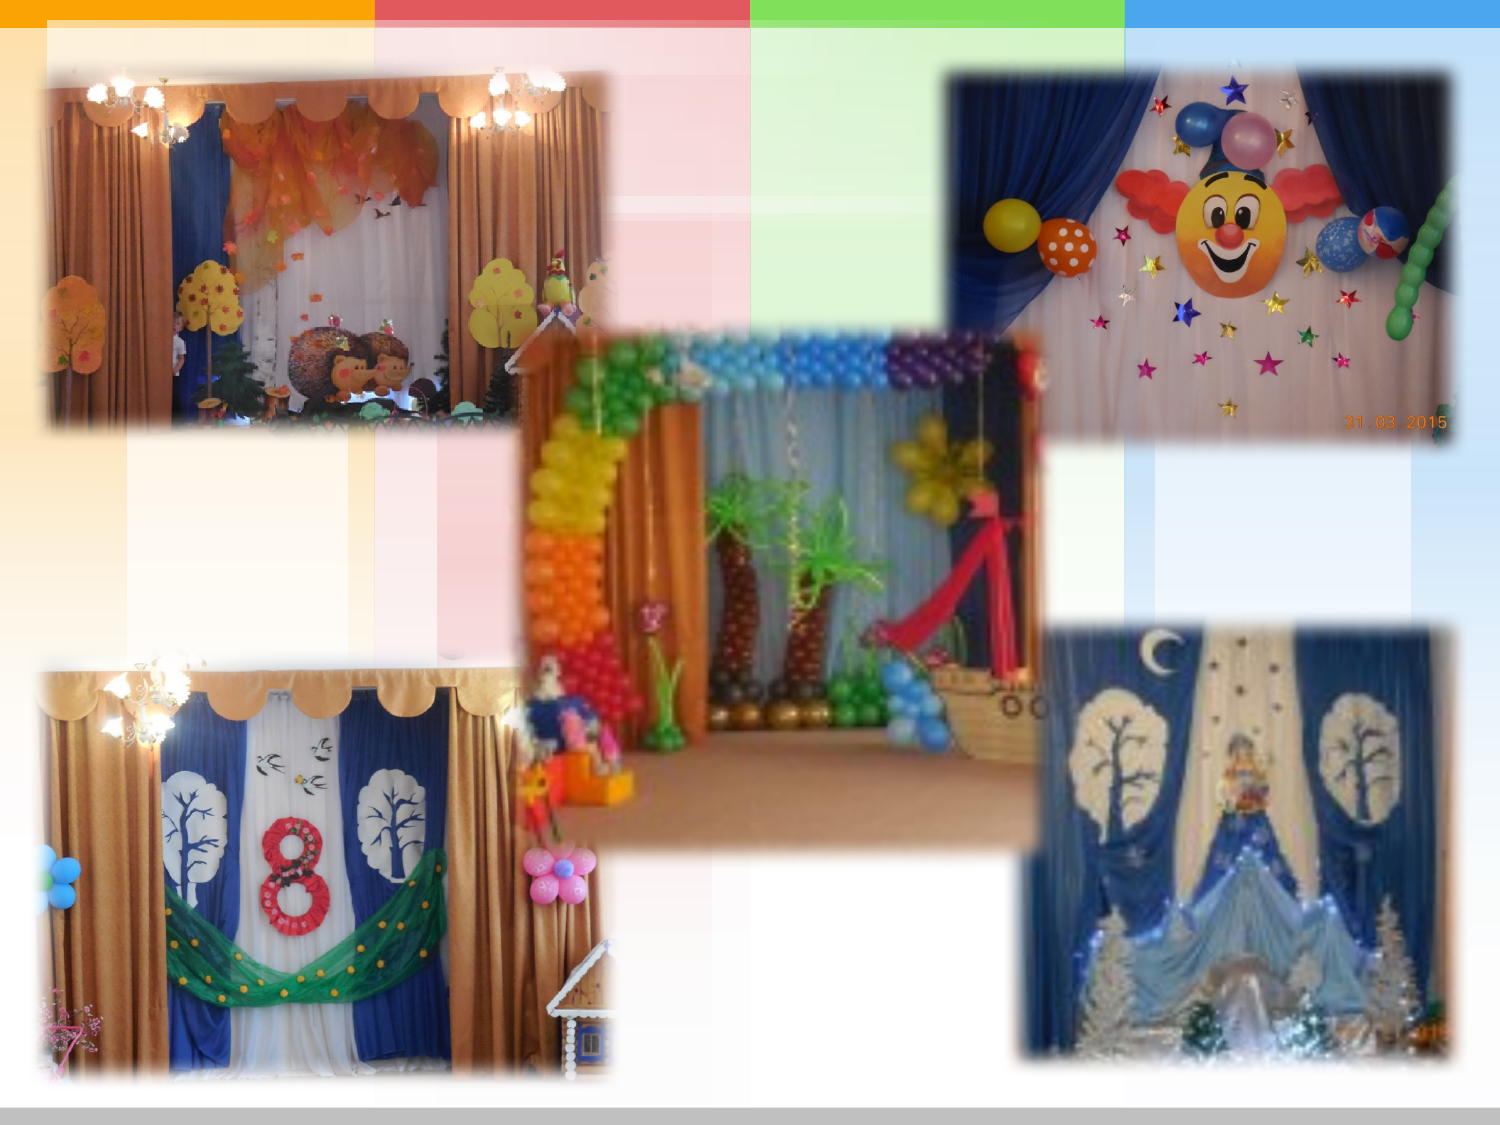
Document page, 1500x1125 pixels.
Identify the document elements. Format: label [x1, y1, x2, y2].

picture [29, 54, 1470, 1090]
